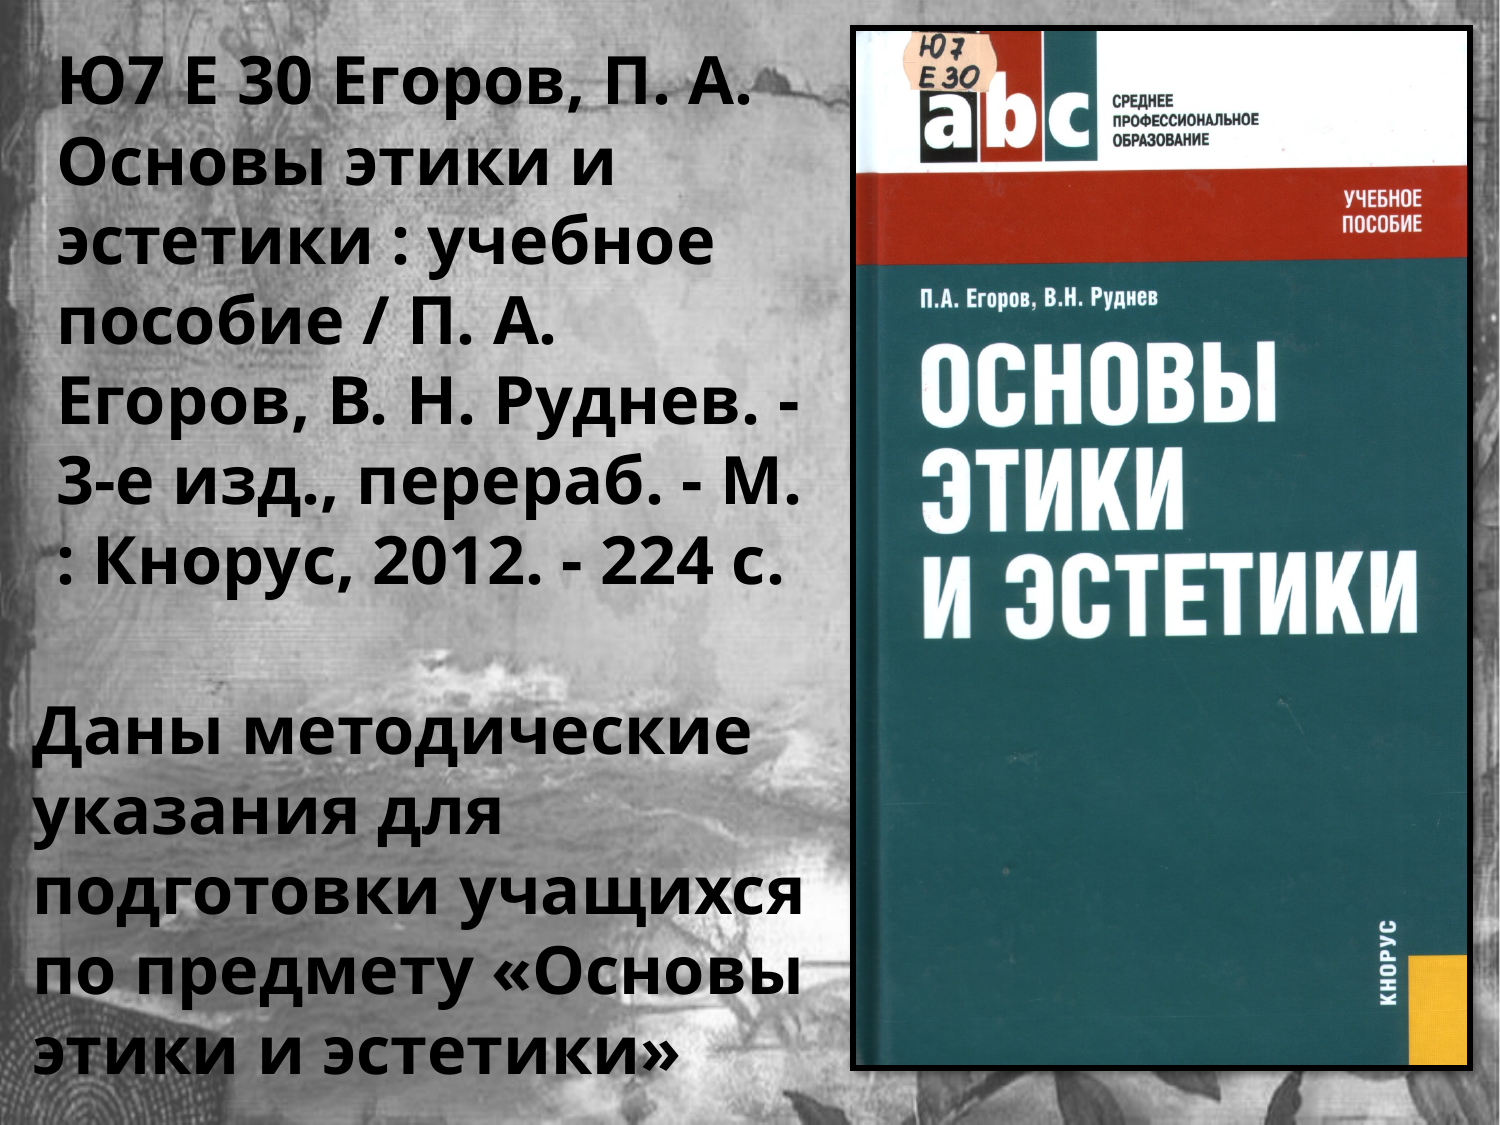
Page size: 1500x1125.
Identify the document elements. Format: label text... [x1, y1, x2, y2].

picture [855, 30, 1468, 1065]
text_box Ю7 Е 30 Егоров, П. А. Основы этики и эстетики : учебное пособие / П. А. Егоров, В. Н. Руднев. - 3-е изд., перераб. - М. : Кнорус, 2012. - 224 с. [41, 30, 833, 606]
text_box Даны методические указания для подготовки учащихся по предмету «Основы этики и эстетики» [17, 680, 857, 1096]
text_box Второй путь – духовного роста, самосовершенствования, путь красоты [0, 0, 1500, 1125]
